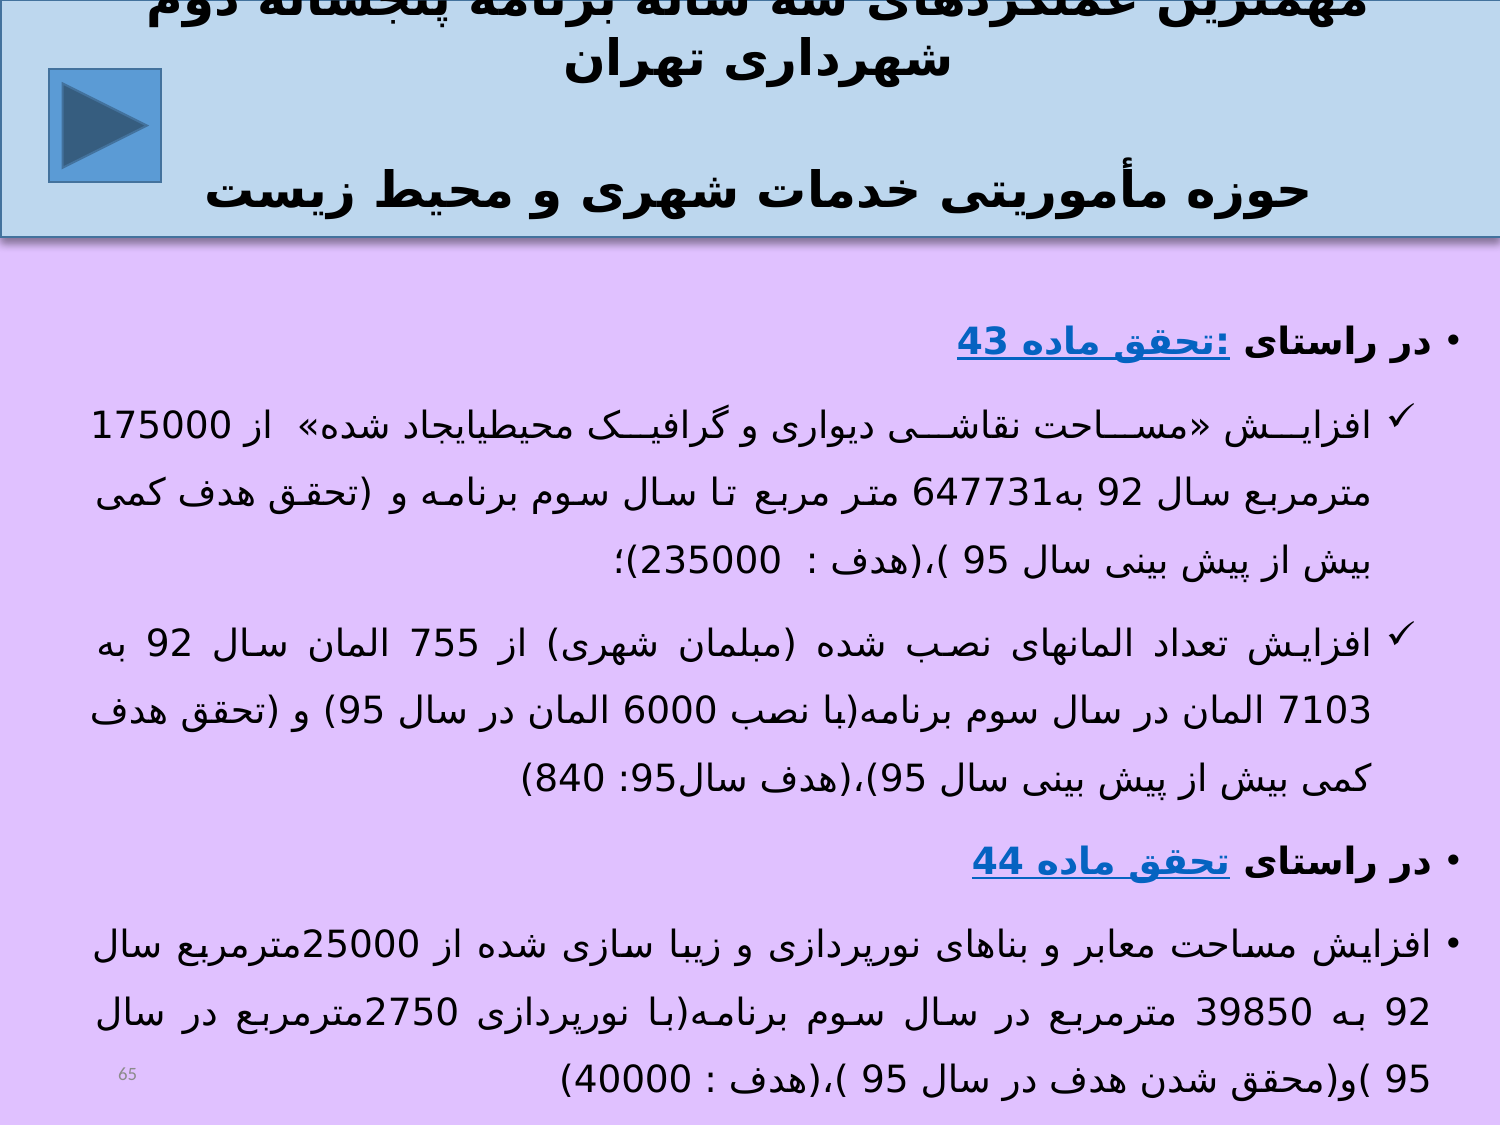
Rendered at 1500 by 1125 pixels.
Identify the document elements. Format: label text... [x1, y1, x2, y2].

text_box [0, 0, 1500, 238]
text_box [48, 68, 162, 183]
text_box مهمترین عملکردهای سه ساله برنامه پنجساله دوم شهرداری تهران حوزه مأموریتی خدمات شهری و محیط زیست [112, 28, 1405, 225]
list در راستای تحقق ماده 43: افزایش «مساحت نقاشی دیواری و گرافیک محیطی‏ایجاد شده» از 175000 مترمربع سال 92 به647731 متر مربع تا سال سوم برنامه و (تحقق هدف کمی بیش از پیش بینی سال 95 )،(هدف : 235000)؛ افزایش تعداد المان‏های نصب شده (مبلمان شهری) از 755 المان سال 92 به 7103 المان در سال سوم برنامه(با نصب 6000 المان در سال 95) و (تحقق هدف کمی بیش از پیش بینی سال 95)،(هدف سال95: 840) در راستای تحقق ماده 44 افزایش مساحت معابر و بناهای نورپردازی و زیبا سازی شده از 25000مترمربع سال 92 به 39850 مترمربع در سال سوم برنامه(با نورپردازی 2750مترمربع در سال 95 )و(محقق شدن هدف در سال 95 )،(هدف : 40000) [75, 287, 1475, 1088]
slide_number 65 [103, 1042, 441, 1103]
